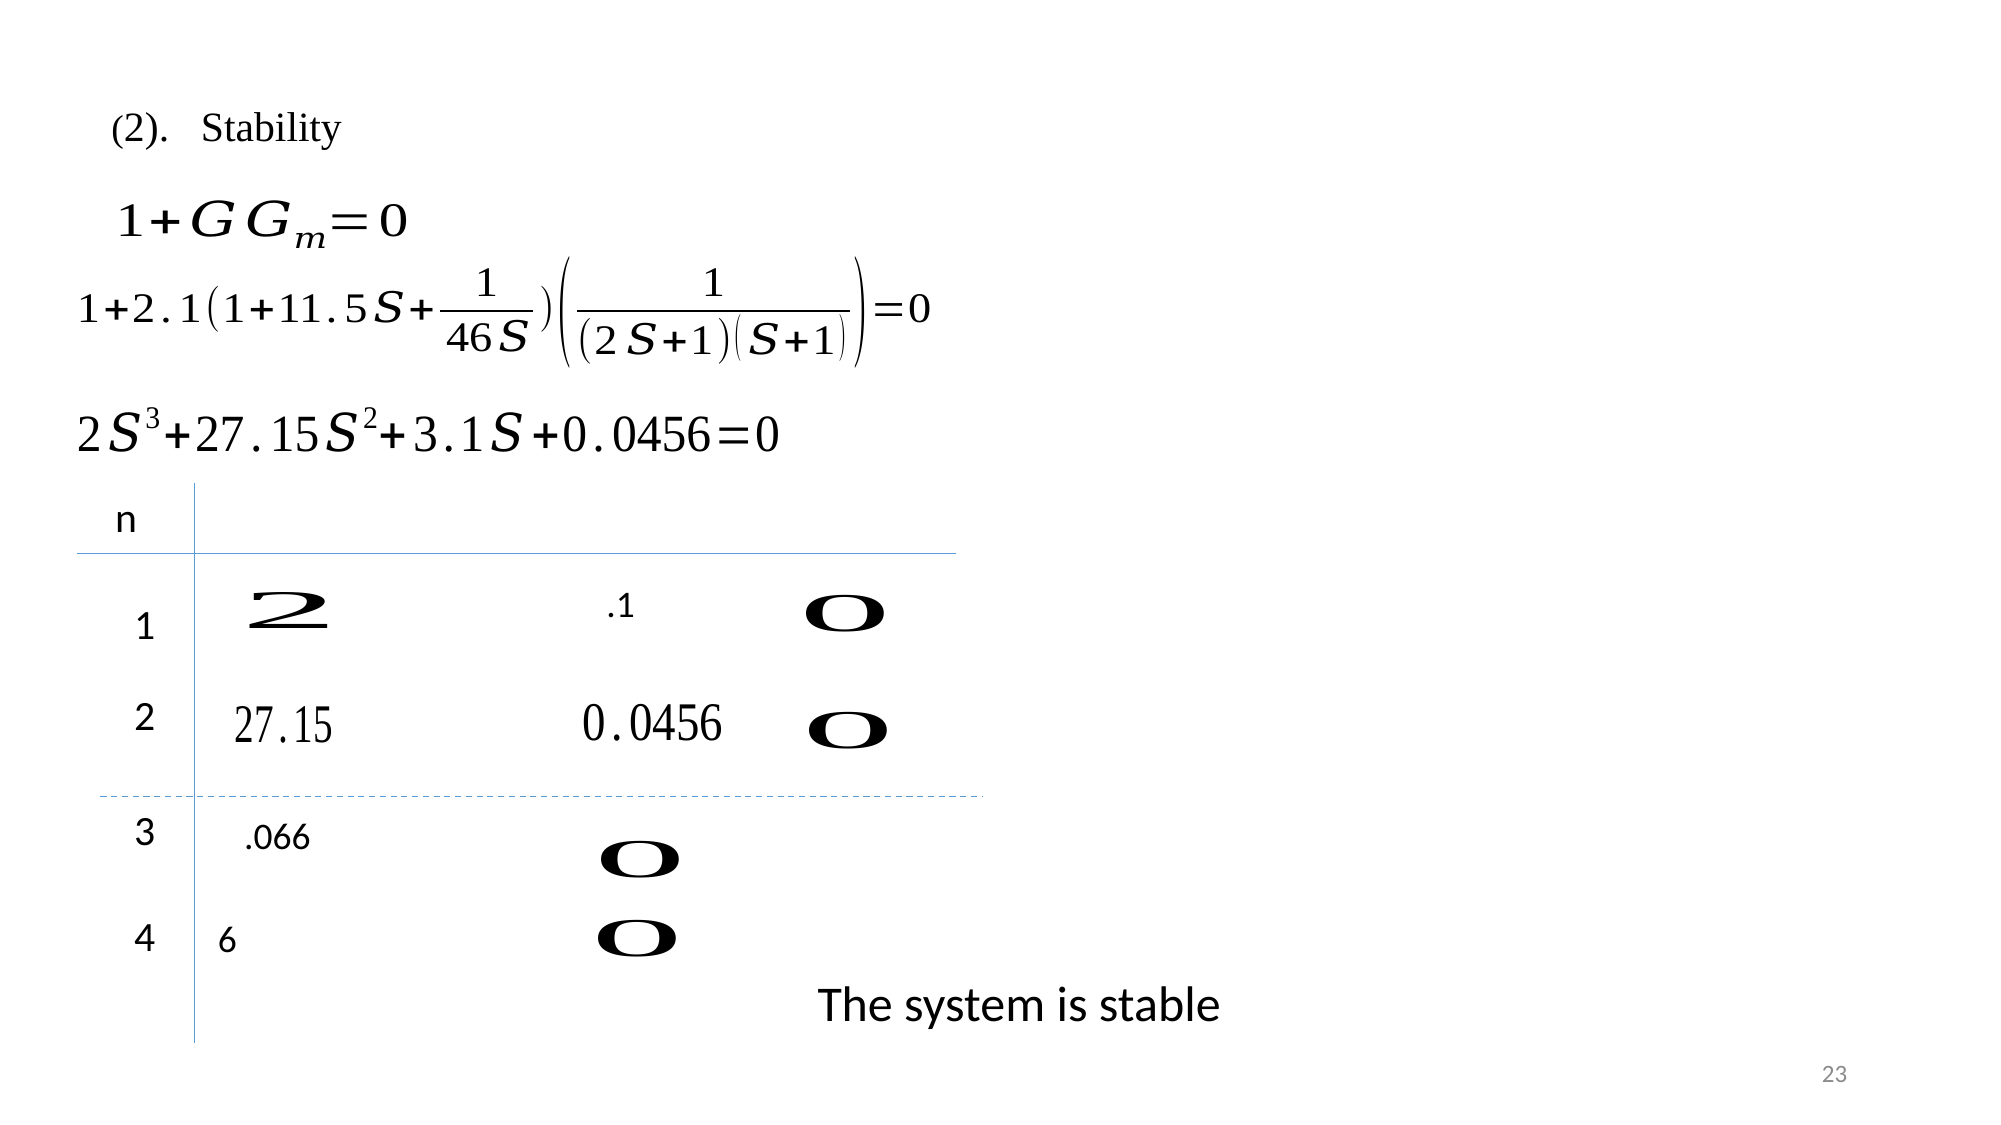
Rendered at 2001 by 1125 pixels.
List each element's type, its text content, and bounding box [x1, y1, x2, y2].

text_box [76, 482, 983, 1043]
slide_number 23 [1412, 1042, 1863, 1103]
text_box The system is stable [983, 964, 1257, 1040]
text_box (2). Stability [96, 91, 387, 157]
